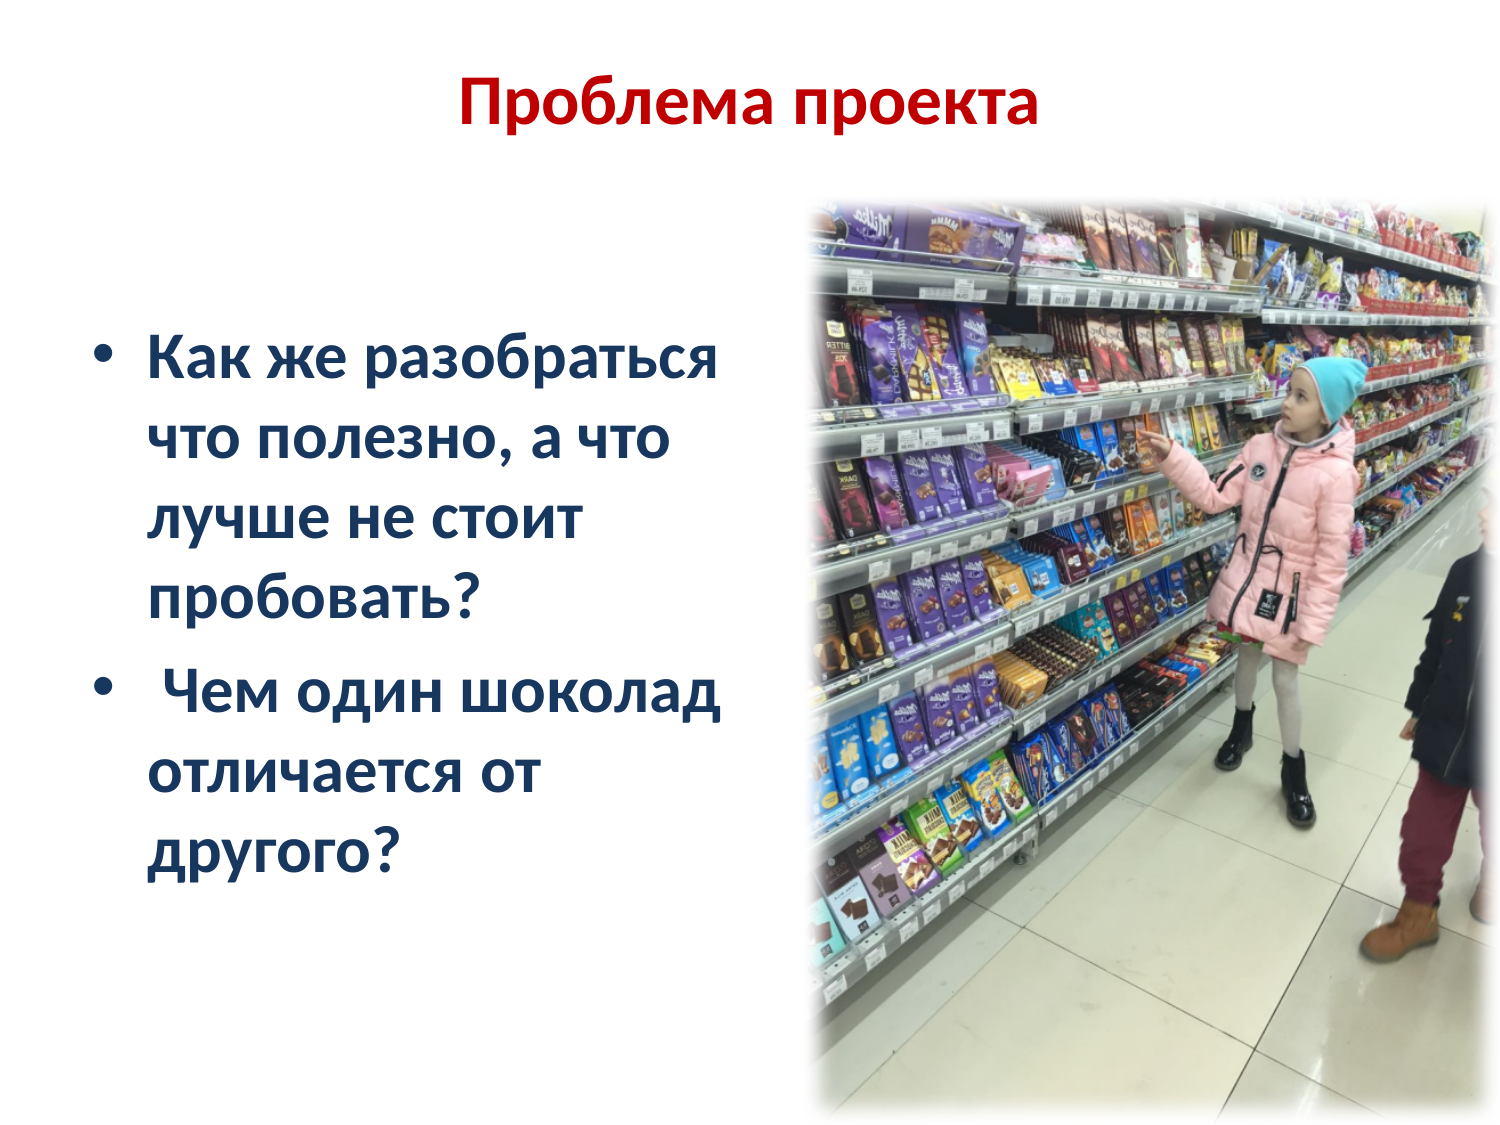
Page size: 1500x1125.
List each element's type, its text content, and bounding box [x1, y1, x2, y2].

picture [802, 195, 1500, 1125]
list Как же разобраться что полезно, а что лучше не стоит пробовать? Чем один шоколад отличается от другого? [76, 304, 752, 1125]
title Проблема проекта [75, 45, 1425, 233]
